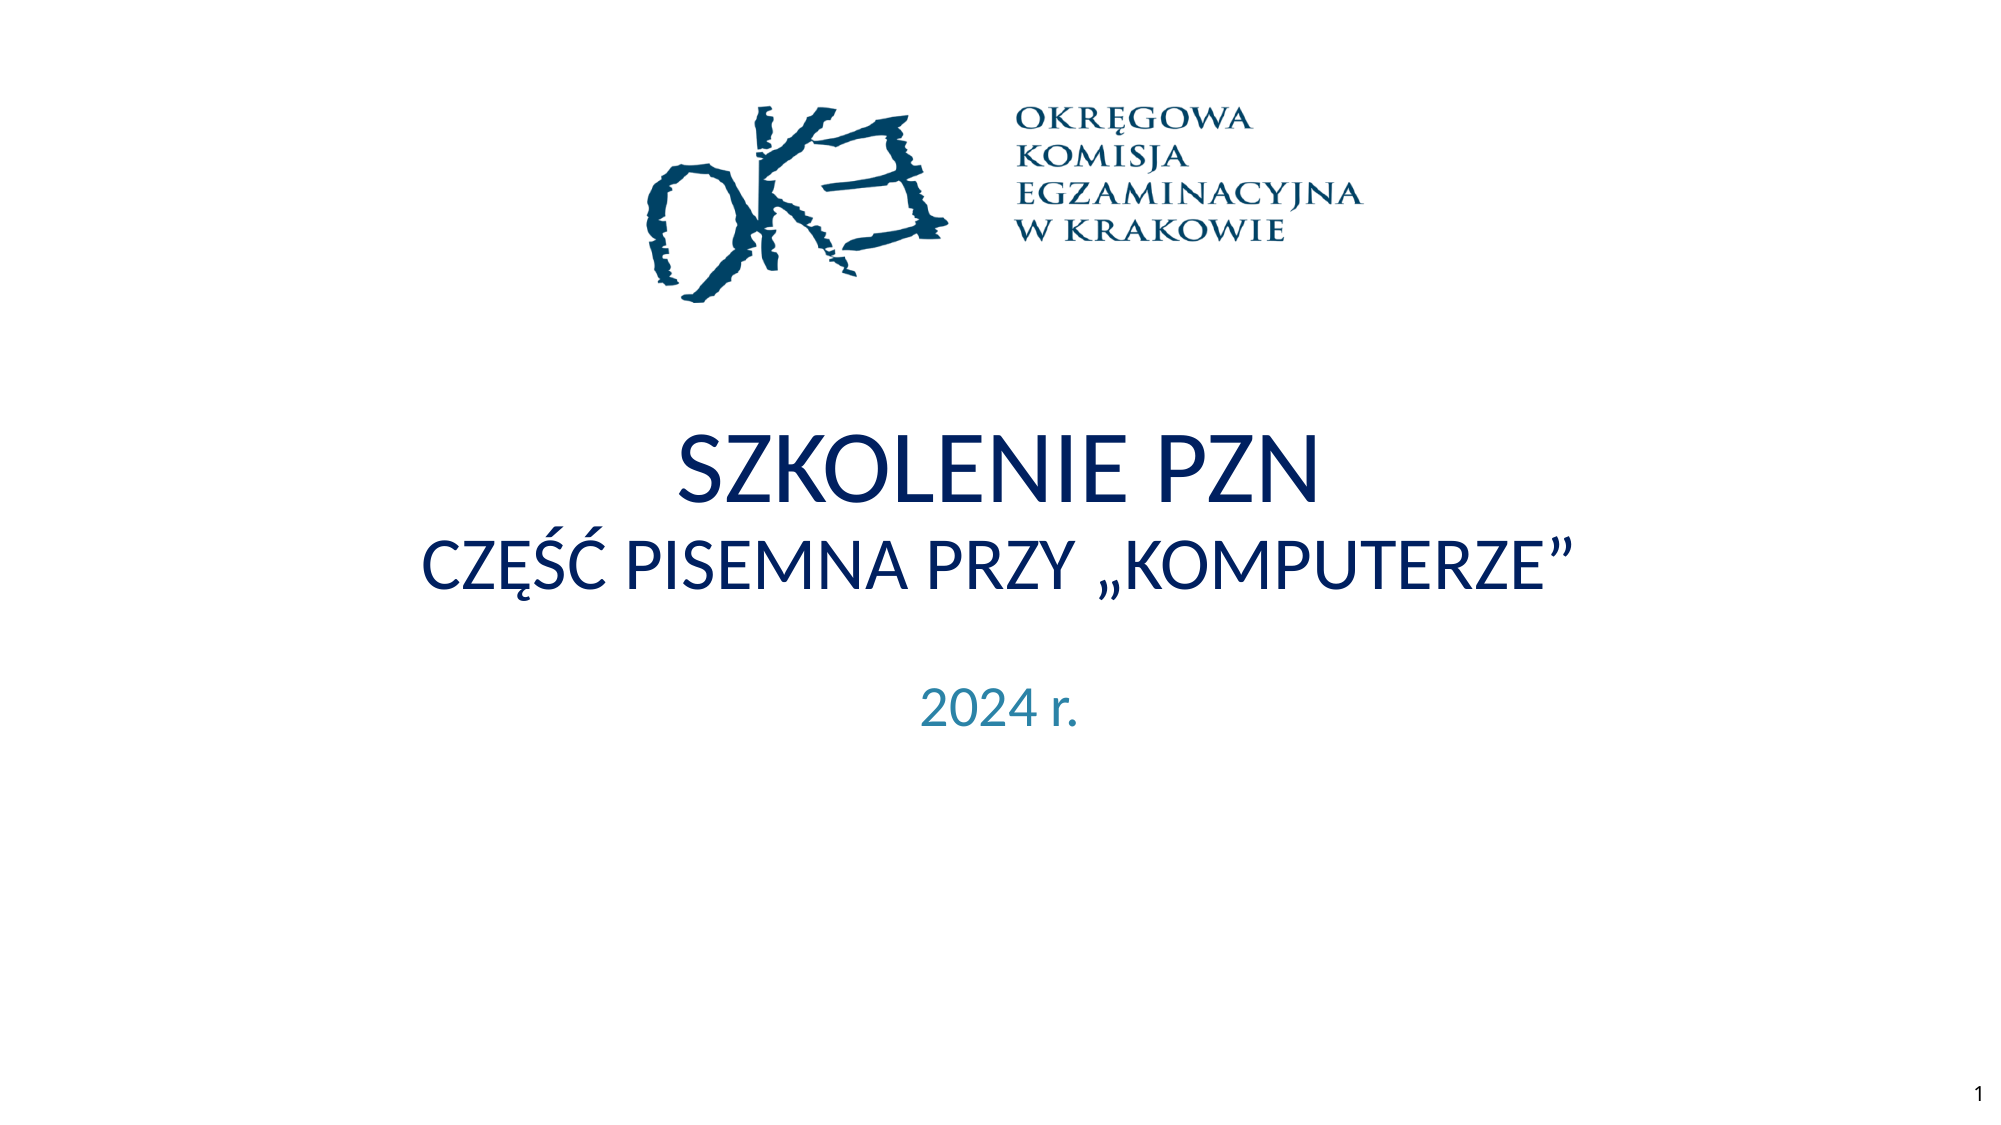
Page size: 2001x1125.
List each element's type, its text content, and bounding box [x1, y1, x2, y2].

title Szkolenie PZN część pisemna przy „komputerze” [249, 355, 1750, 614]
picture [642, 95, 1380, 303]
subtitle 2024 r. [249, 646, 1750, 816]
slide_number 1 [1874, 1065, 2000, 1125]
